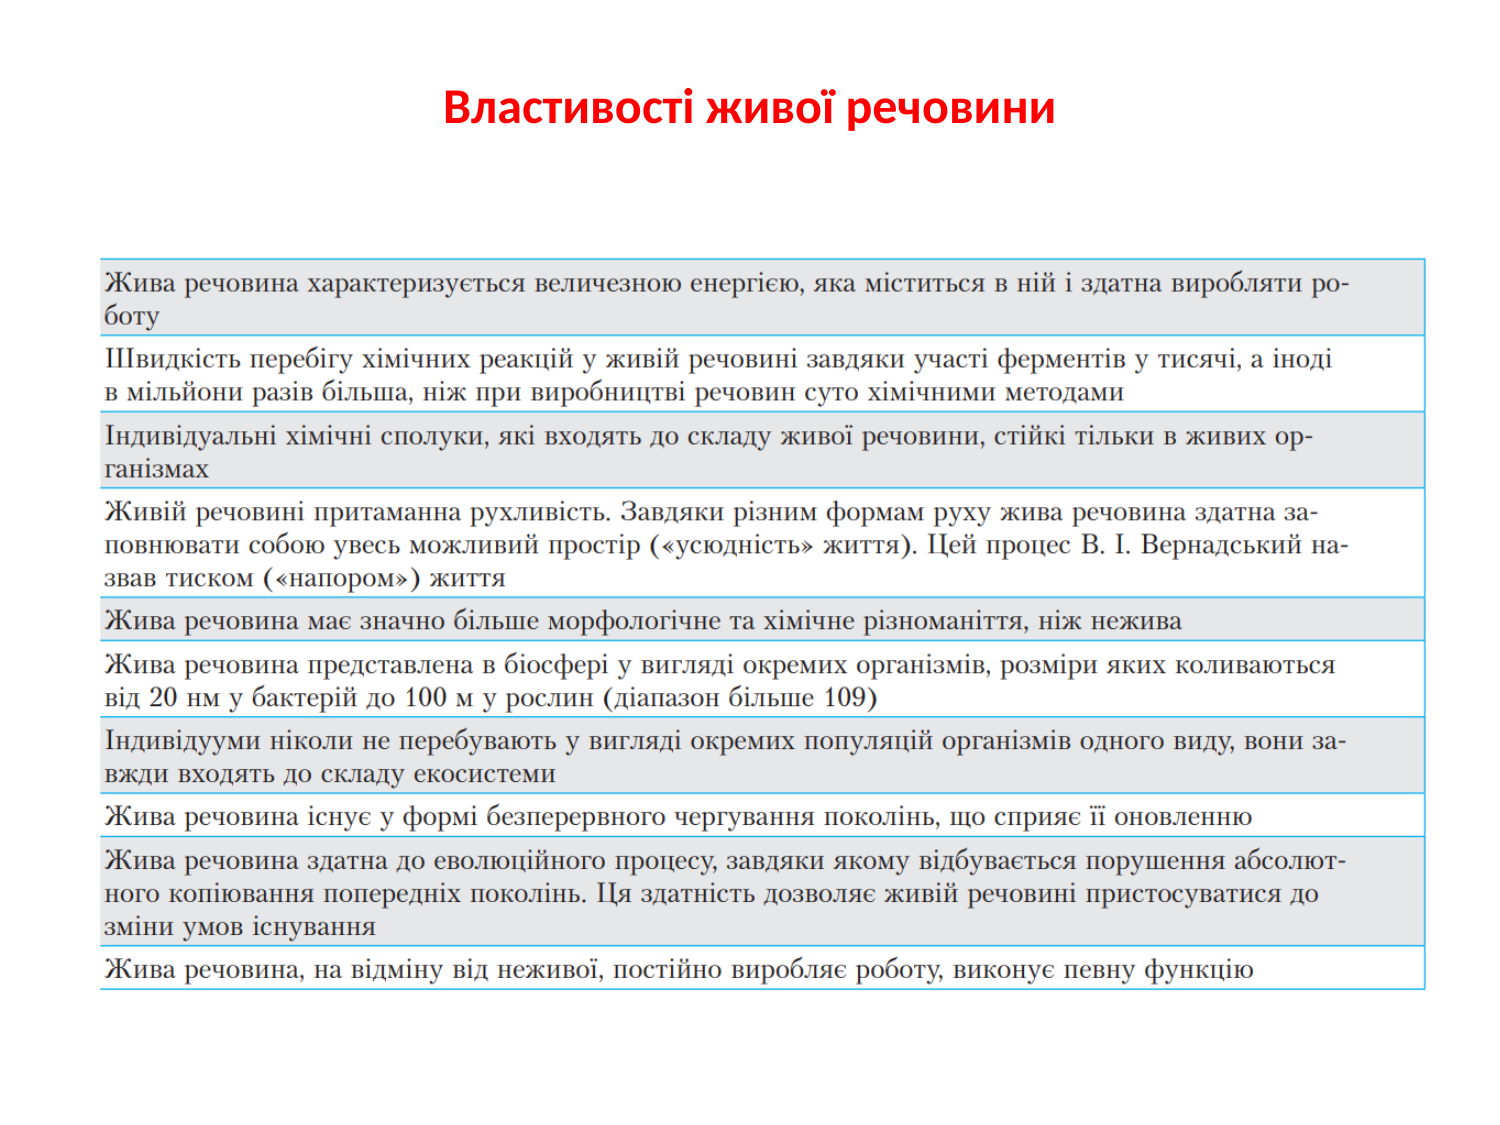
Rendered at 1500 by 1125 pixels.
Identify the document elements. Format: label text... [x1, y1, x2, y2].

picture [100, 255, 1431, 1004]
text_box Властивості живої речовини [206, 66, 1294, 142]
